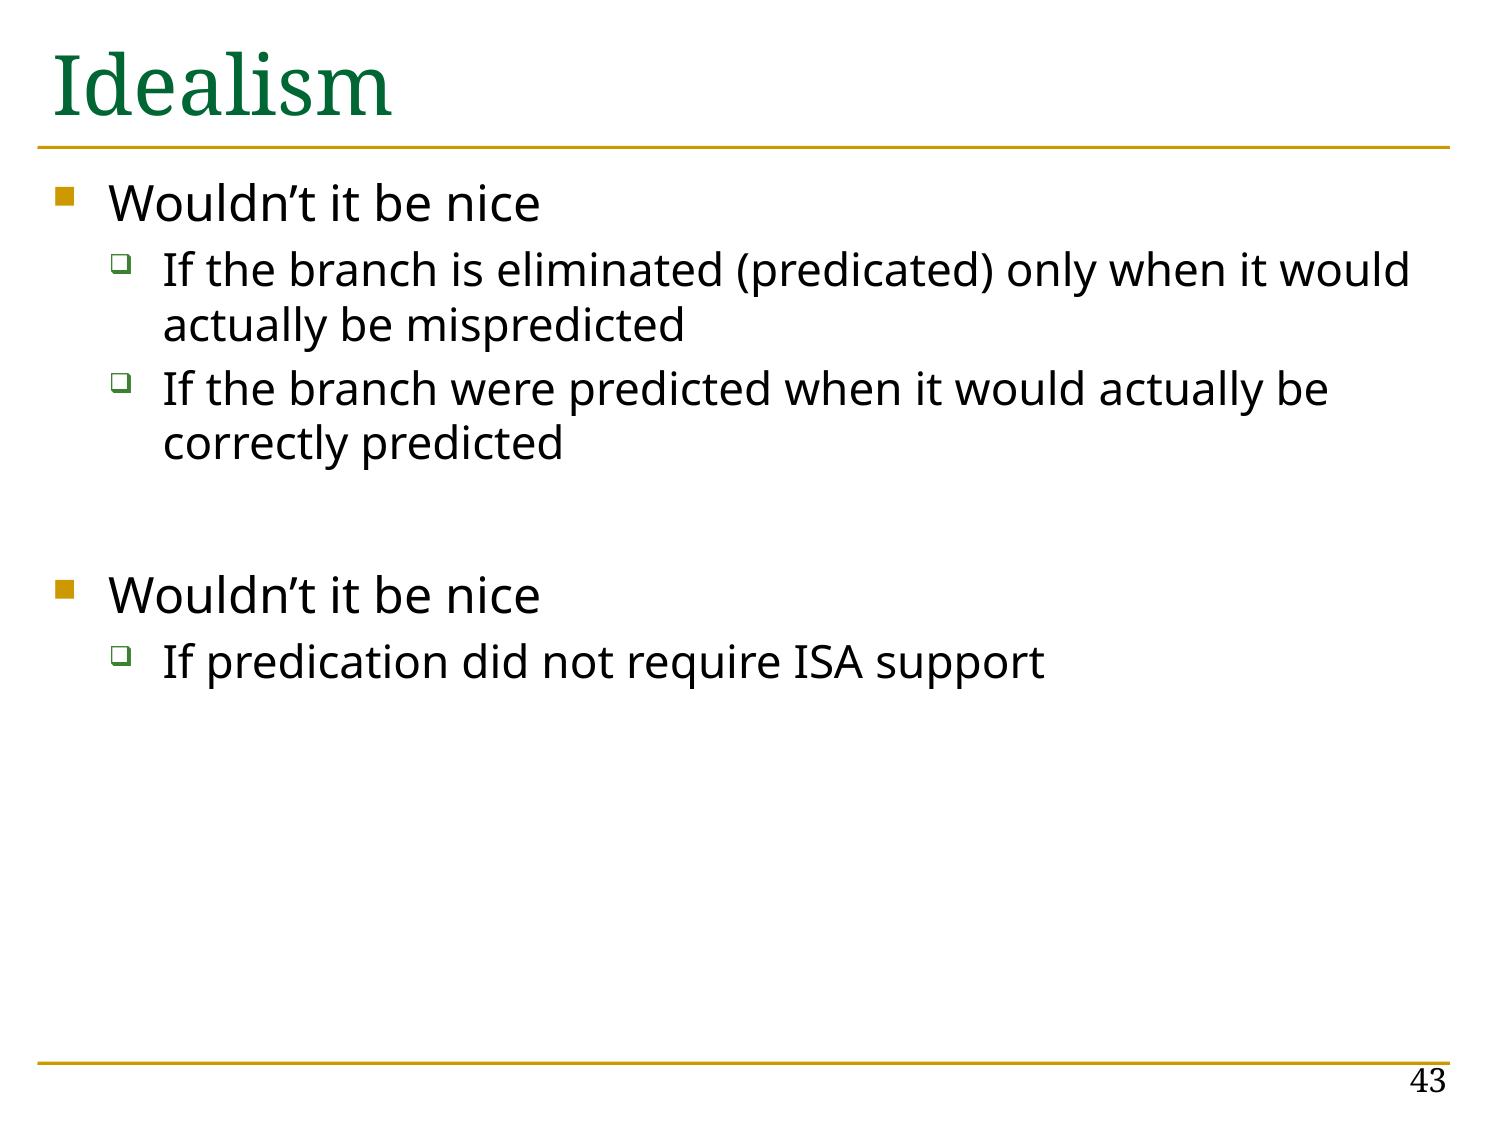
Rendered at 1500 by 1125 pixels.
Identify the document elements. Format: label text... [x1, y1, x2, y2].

title Idealism [37, 24, 1450, 163]
slide_number 43 [1111, 1036, 1462, 1112]
list Wouldn’t it be nice If the branch is eliminated (predicated) only when it would actually be mispredicted If the branch were predicted when it would actually be correctly predicted Wouldn’t it be nice If predication did not require ISA support [37, 163, 1450, 1016]
